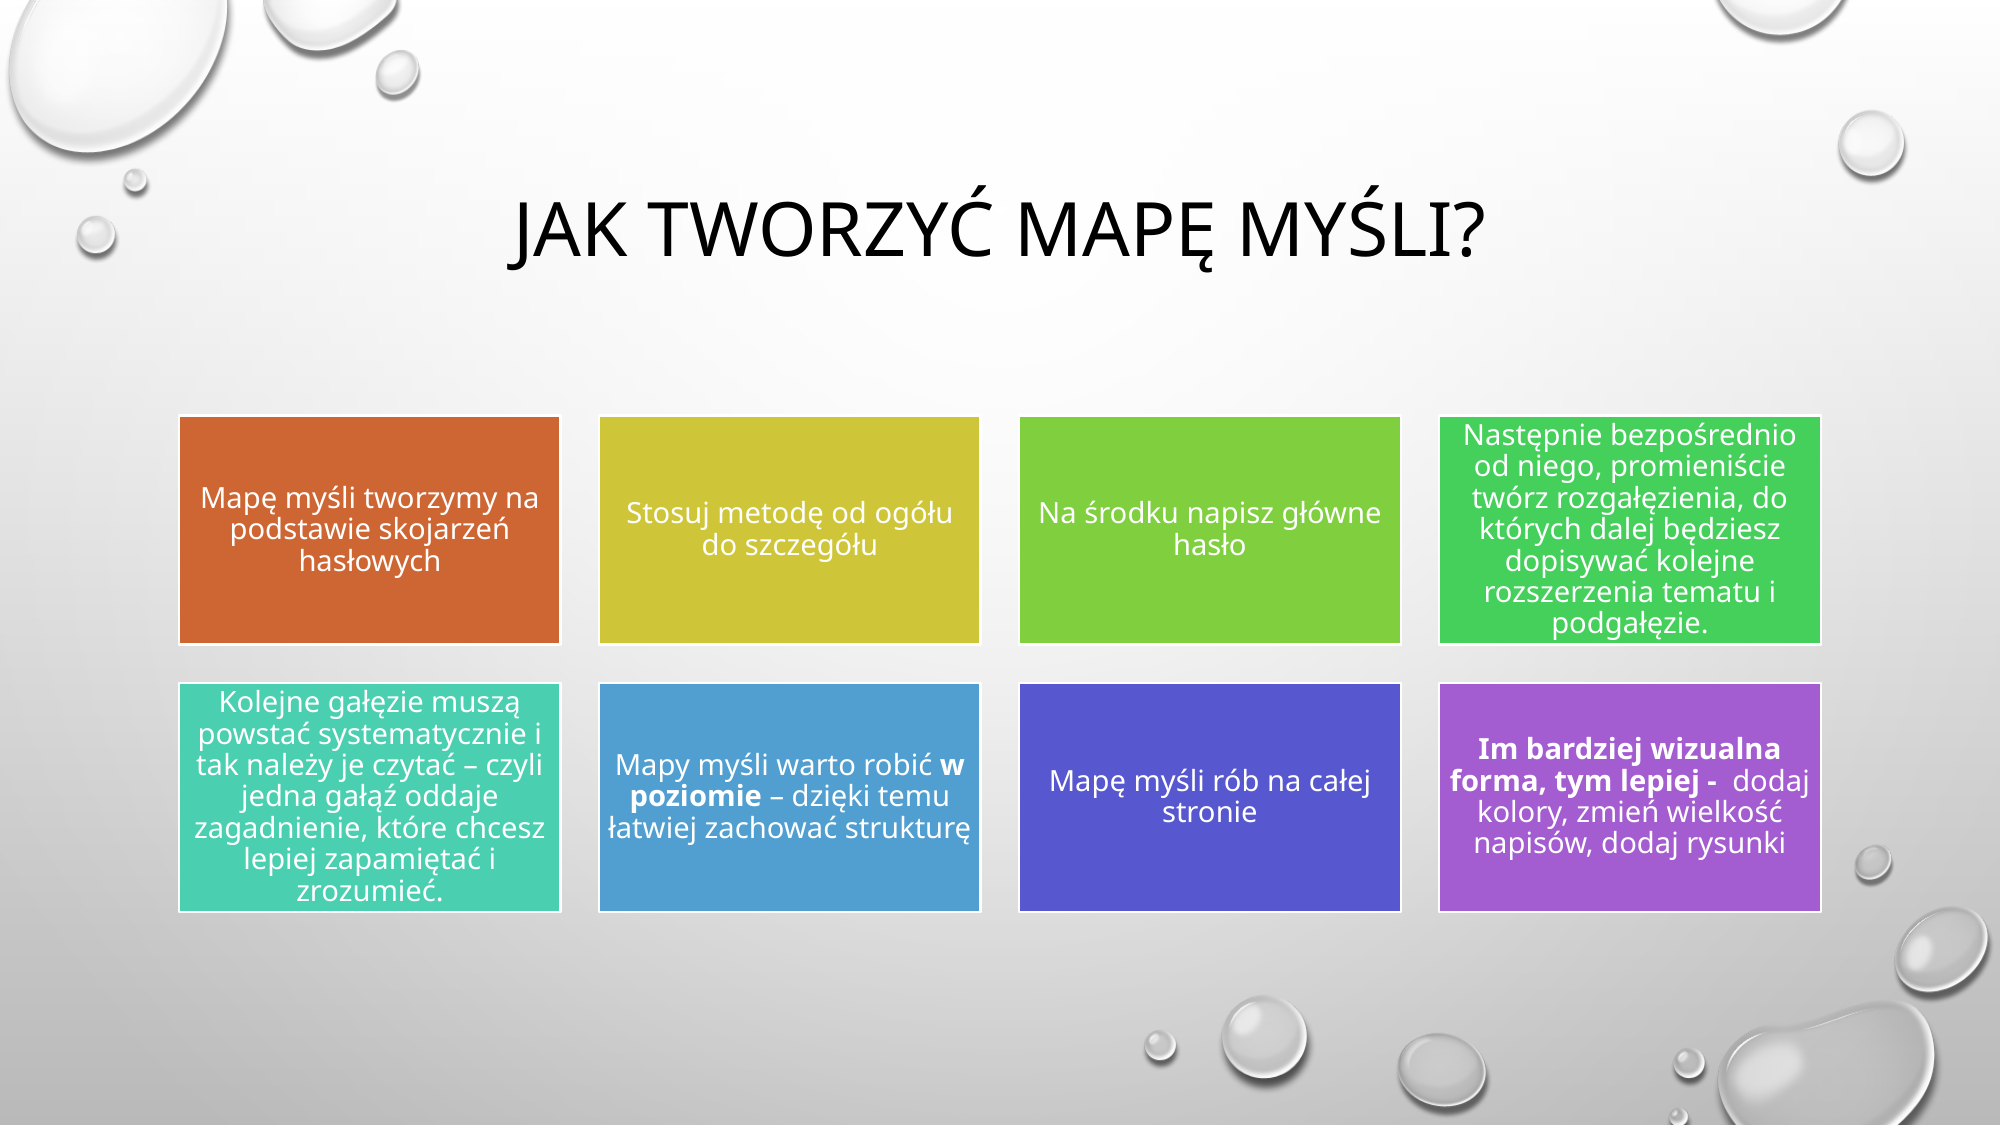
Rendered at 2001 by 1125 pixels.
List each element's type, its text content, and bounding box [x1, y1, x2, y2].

picture [0, 0, 2000, 1125]
title Jak tworzyć mapę myśli? [149, 101, 1851, 364]
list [149, 415, 1851, 913]
